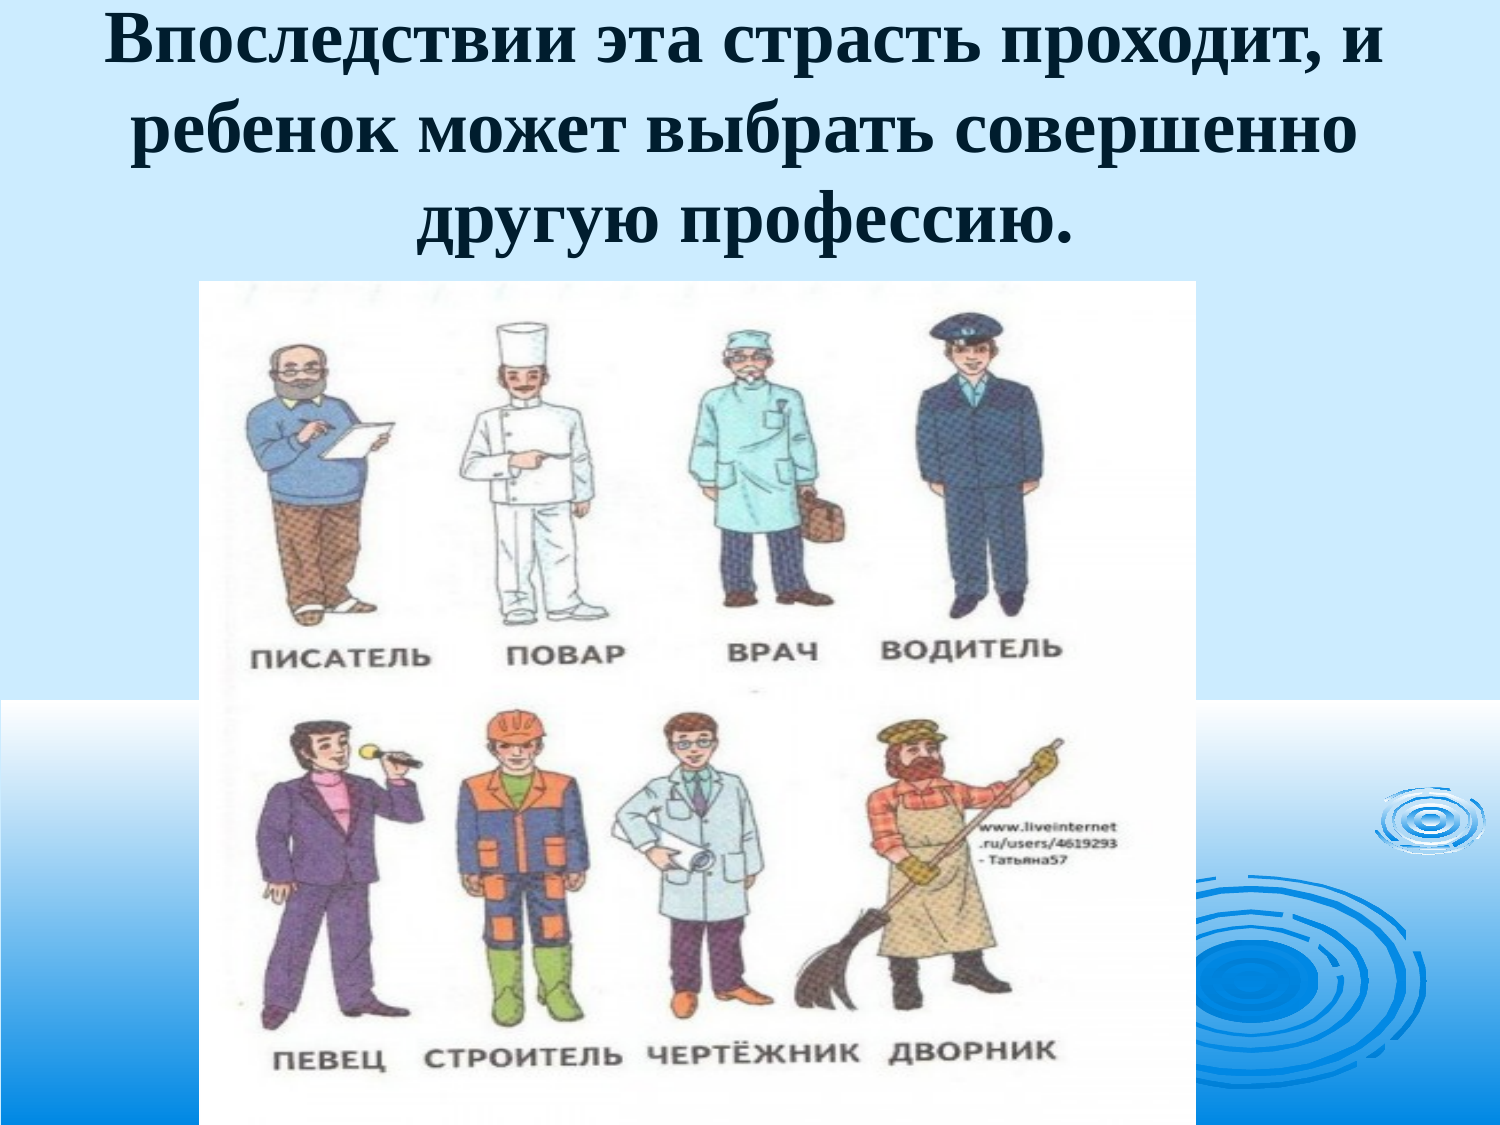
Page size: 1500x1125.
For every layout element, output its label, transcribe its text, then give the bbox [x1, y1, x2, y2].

title Впоследствии эта страсть проходит, и ребенок может выбрать совершенно другую профессию. [70, 23, 1421, 223]
picture [198, 280, 1196, 1125]
